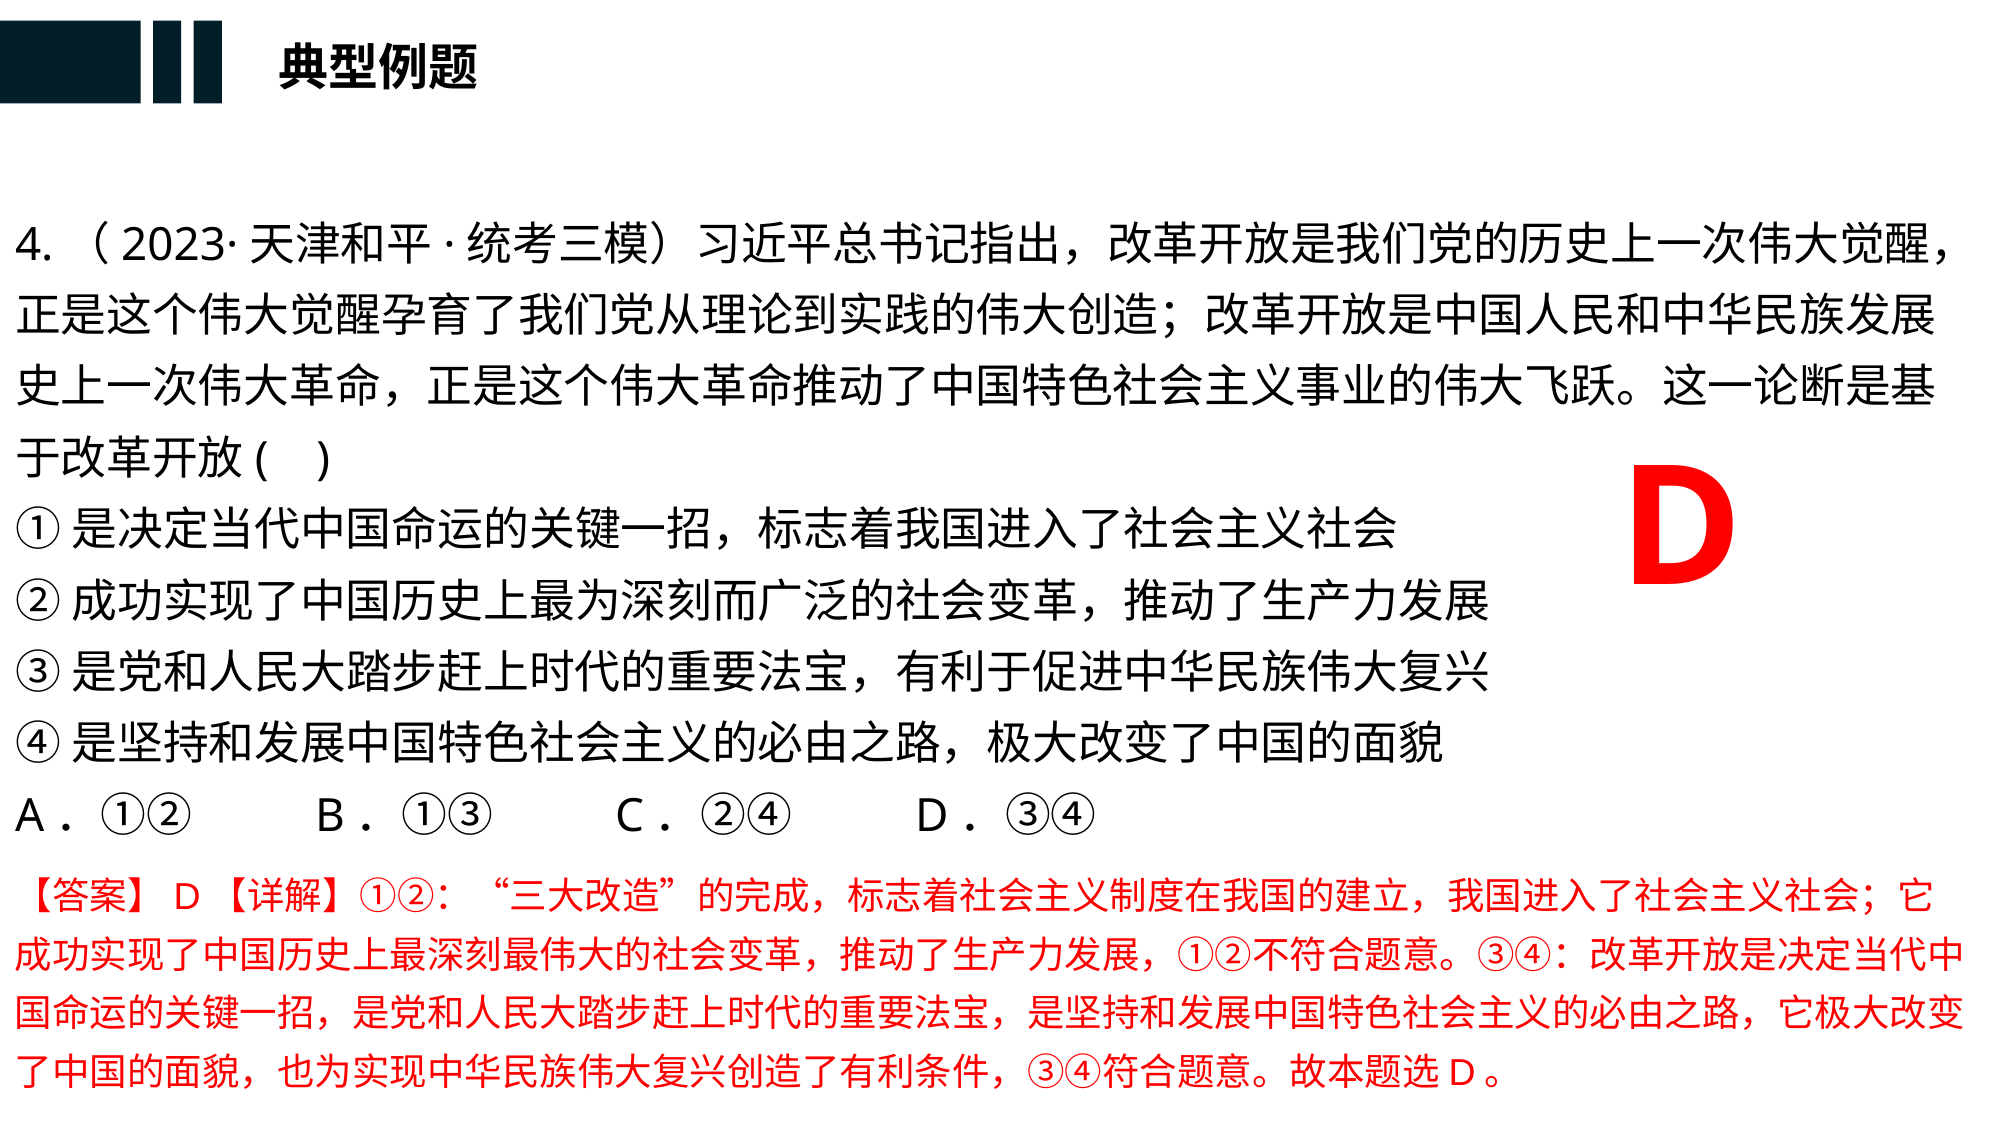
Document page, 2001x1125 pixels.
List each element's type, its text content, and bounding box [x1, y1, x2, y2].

text_box 4.（2023·天津和平·统考三模）习近平总书记指出，改革开放是我们党的历史上一次伟大觉醒，正是这个伟大觉醒孕育了我们党从理论到实践的伟大创造；改革开放是中国人民和中华民族发展史上一次伟大革命，正是这个伟大革命推动了中国特色社会主义事业的伟大飞跃。这一论断是基于改革开放( ) ①是决定当代中国命运的关键一招，标志着我国进入了社会主义社会 ②成功实现了中国历史上最为深刻而广泛的社会变革，推动了生产力发展 ③是党和人民大踏步赶上时代的重要法宝，有利于促进中华民族伟大复兴 ④是坚持和发展中国特色社会主义的必由之路，极大改变了中国的面貌 A．①② B．①③ C．②④ D．③④ [0, 190, 1989, 849]
text_box [193, 20, 223, 104]
text_box [0, 20, 142, 104]
text_box D [1604, 410, 1806, 626]
text_box 典型例题 [263, 27, 1374, 103]
text_box [152, 20, 182, 104]
text_box 【答案】D【详解】①②：“三大改造”的完成，标志着社会主义制度在我国的建立，我国进入了社会主义社会；它成功实现了中国历史上最深刻最伟大的社会变革，推动了生产力发展，①②不符合题意。③④：改革开放是决定当代中国命运的关键一招，是党和人民大踏步赶上时代的重要法宝，是坚持和发展中国特色社会主义的必由之路，它极大改变了中国的面貌，也为实现中华民族伟大复兴创造了有利条件，③④符合题意。故本题选D。 [0, 851, 1981, 1100]
